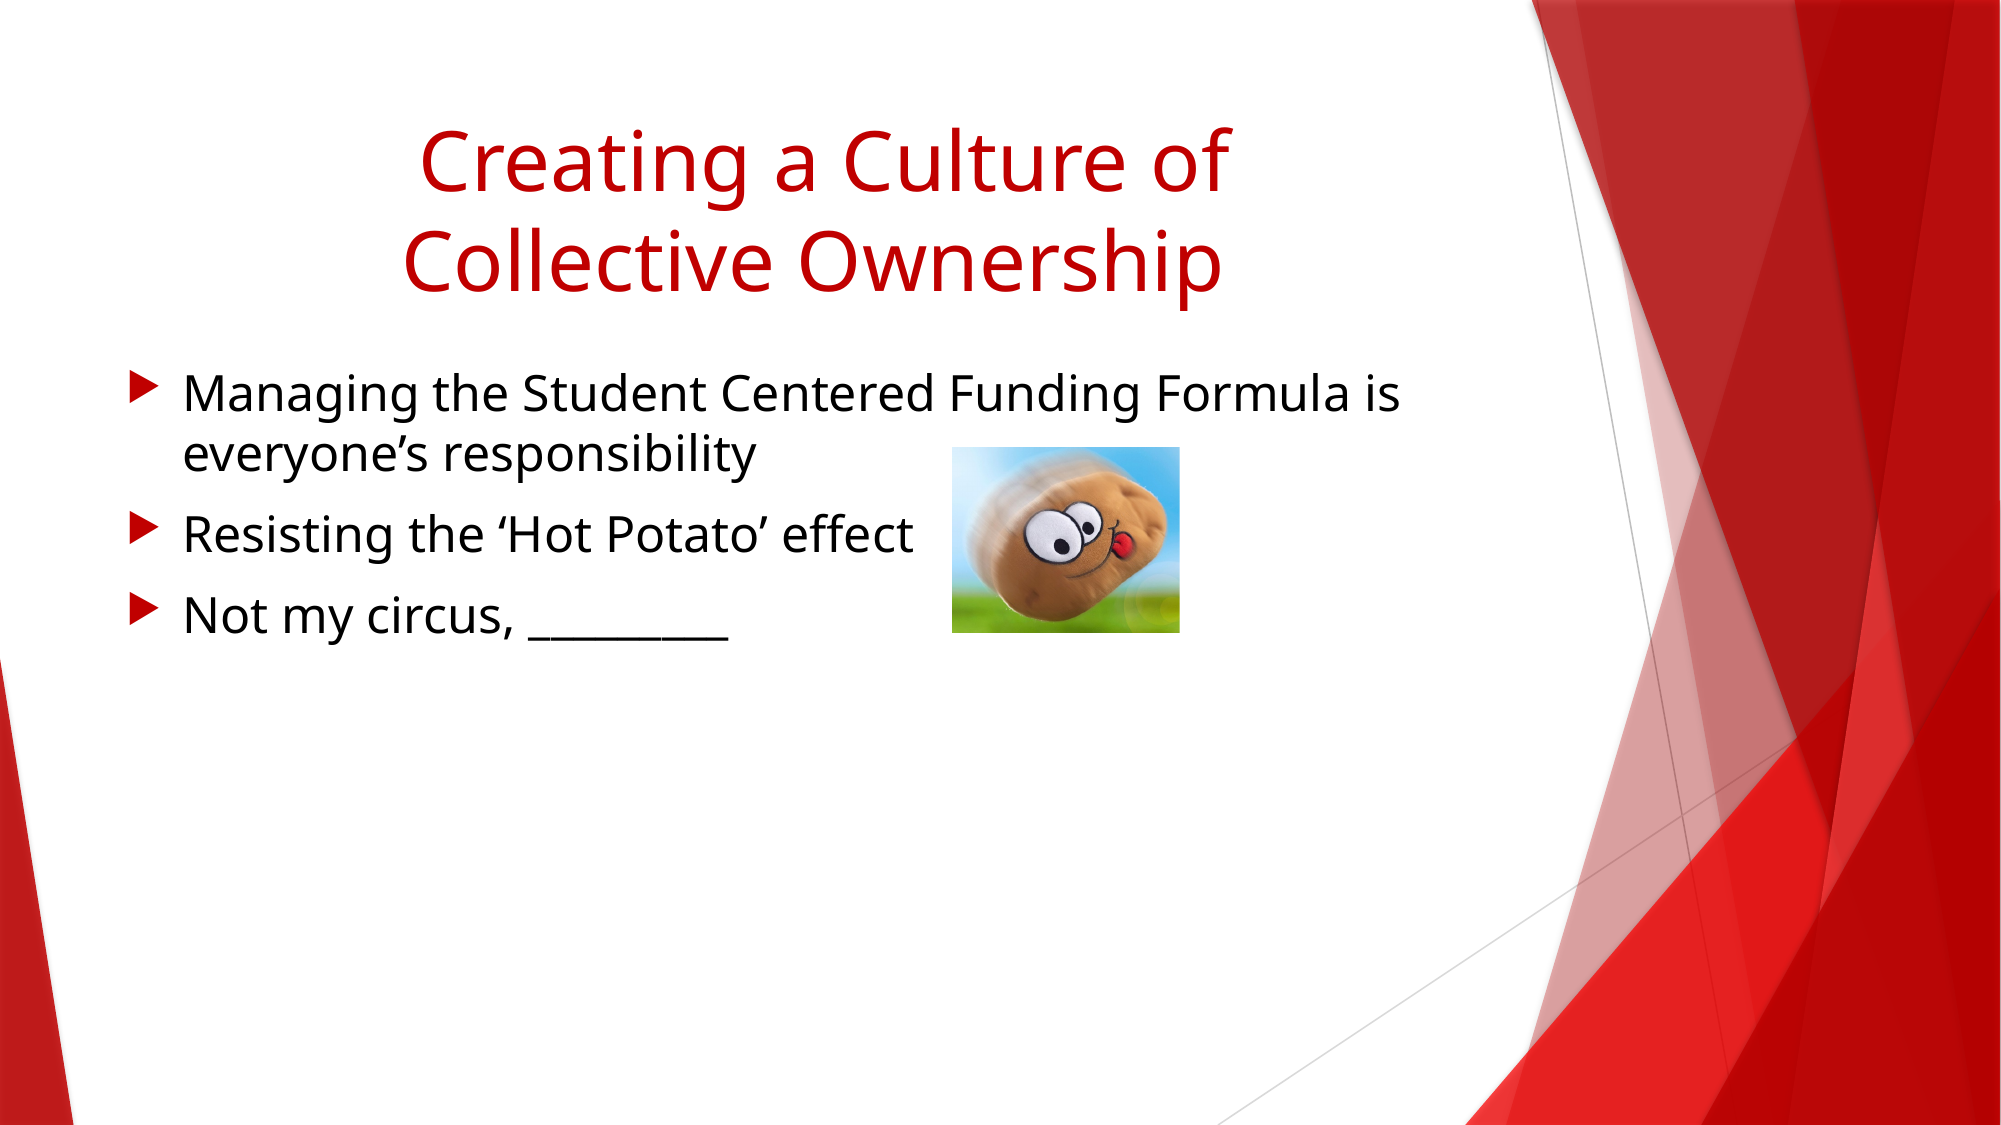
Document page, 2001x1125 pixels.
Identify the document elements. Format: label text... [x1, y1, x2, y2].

title Creating a Culture of Collective Ownership [15, 99, 1634, 317]
list Managing the Student Centered Funding Formula is everyone’s responsibility Resisting the ‘Hot Potato’ effect Not my circus, _________ [111, 354, 1522, 992]
picture [951, 446, 1181, 640]
